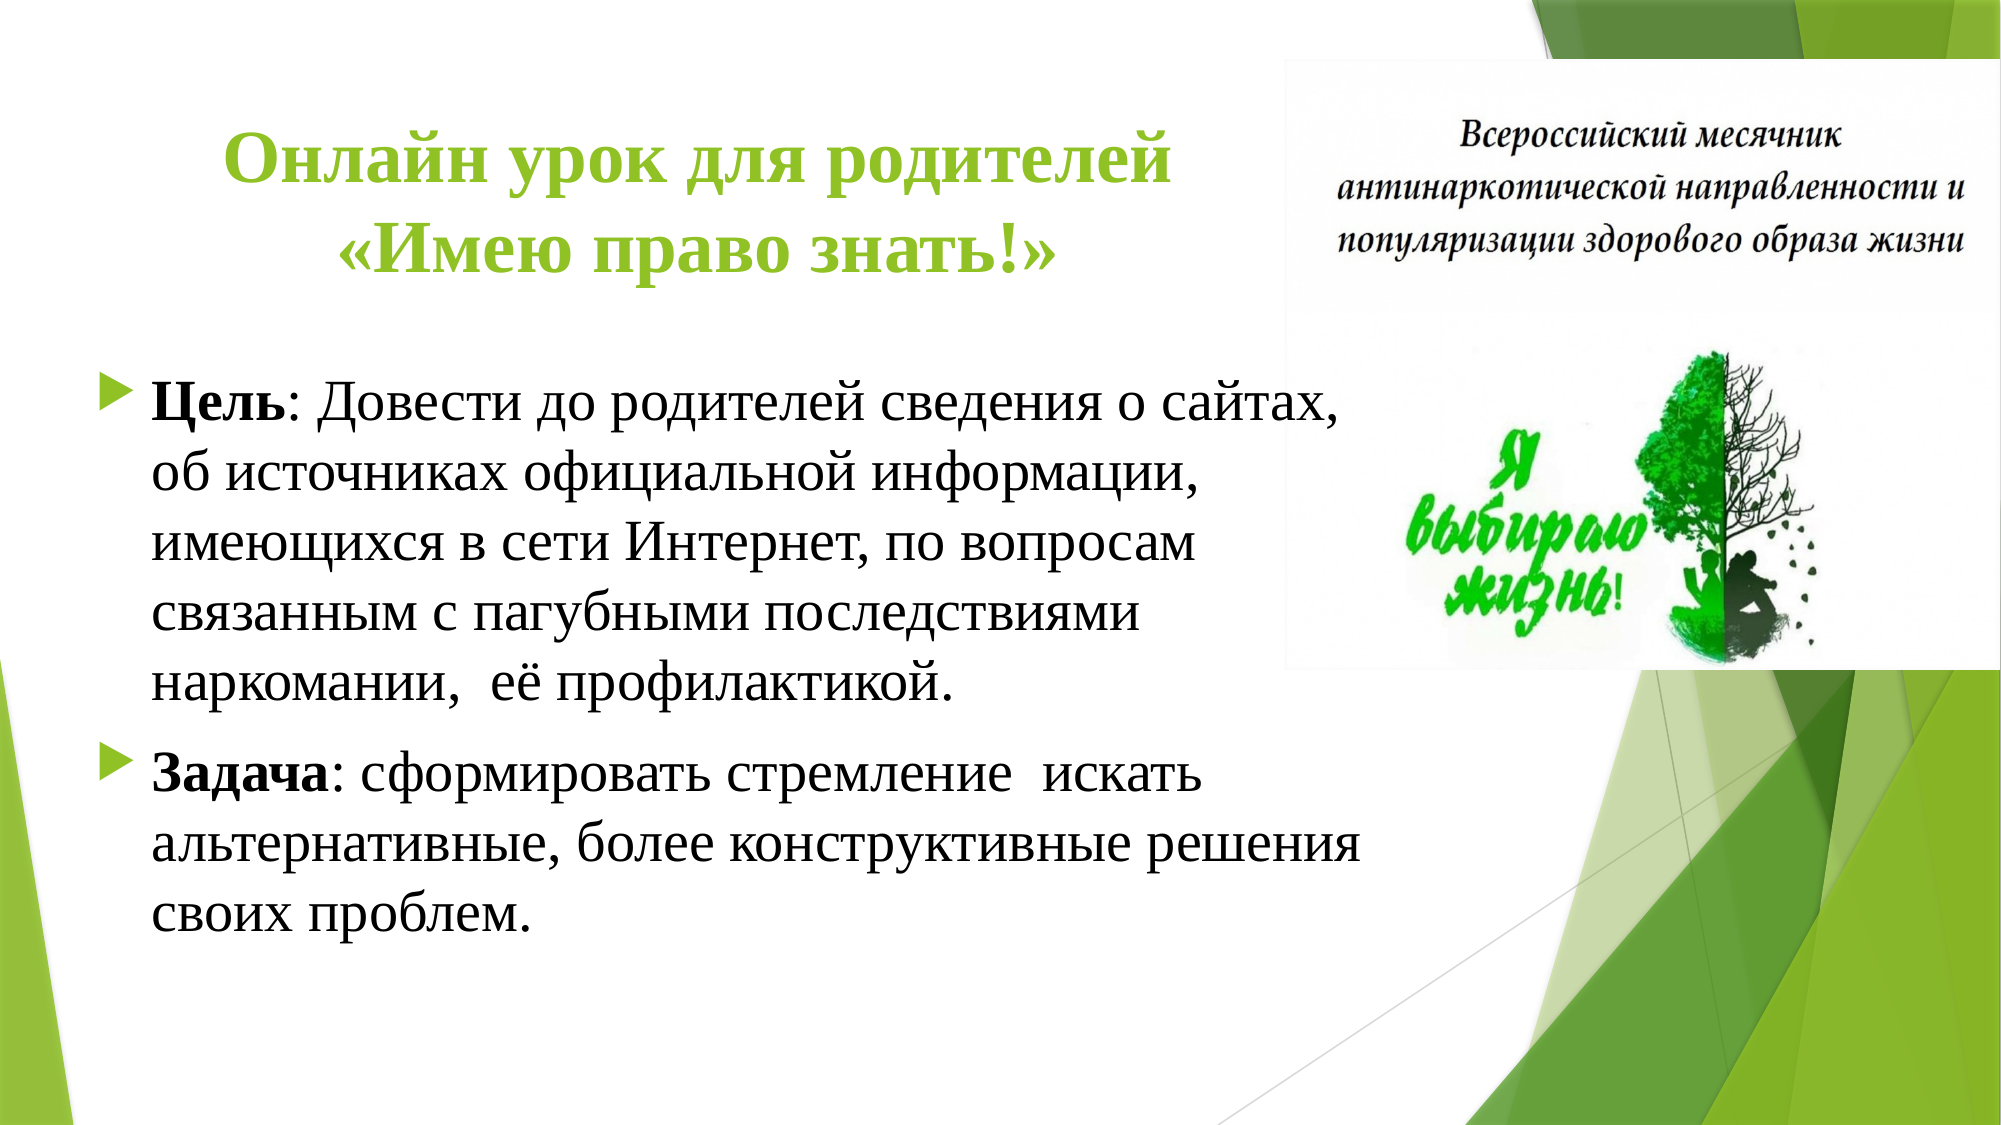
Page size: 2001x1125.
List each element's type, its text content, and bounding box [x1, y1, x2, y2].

list Цель: Довести до родителей сведения о сайтах, об источниках официальной информации, имеющихся в сети Интернет, по вопросам связанным с пагубными последствиями наркомании, её профилактикой. Задача: сформировать стремление искать альтернативные, более конструктивные решения своих проблем. [80, 354, 1383, 1080]
title Онлайн урок для родителей «Имею право знать!» [111, 99, 1278, 317]
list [1283, 59, 2000, 670]
